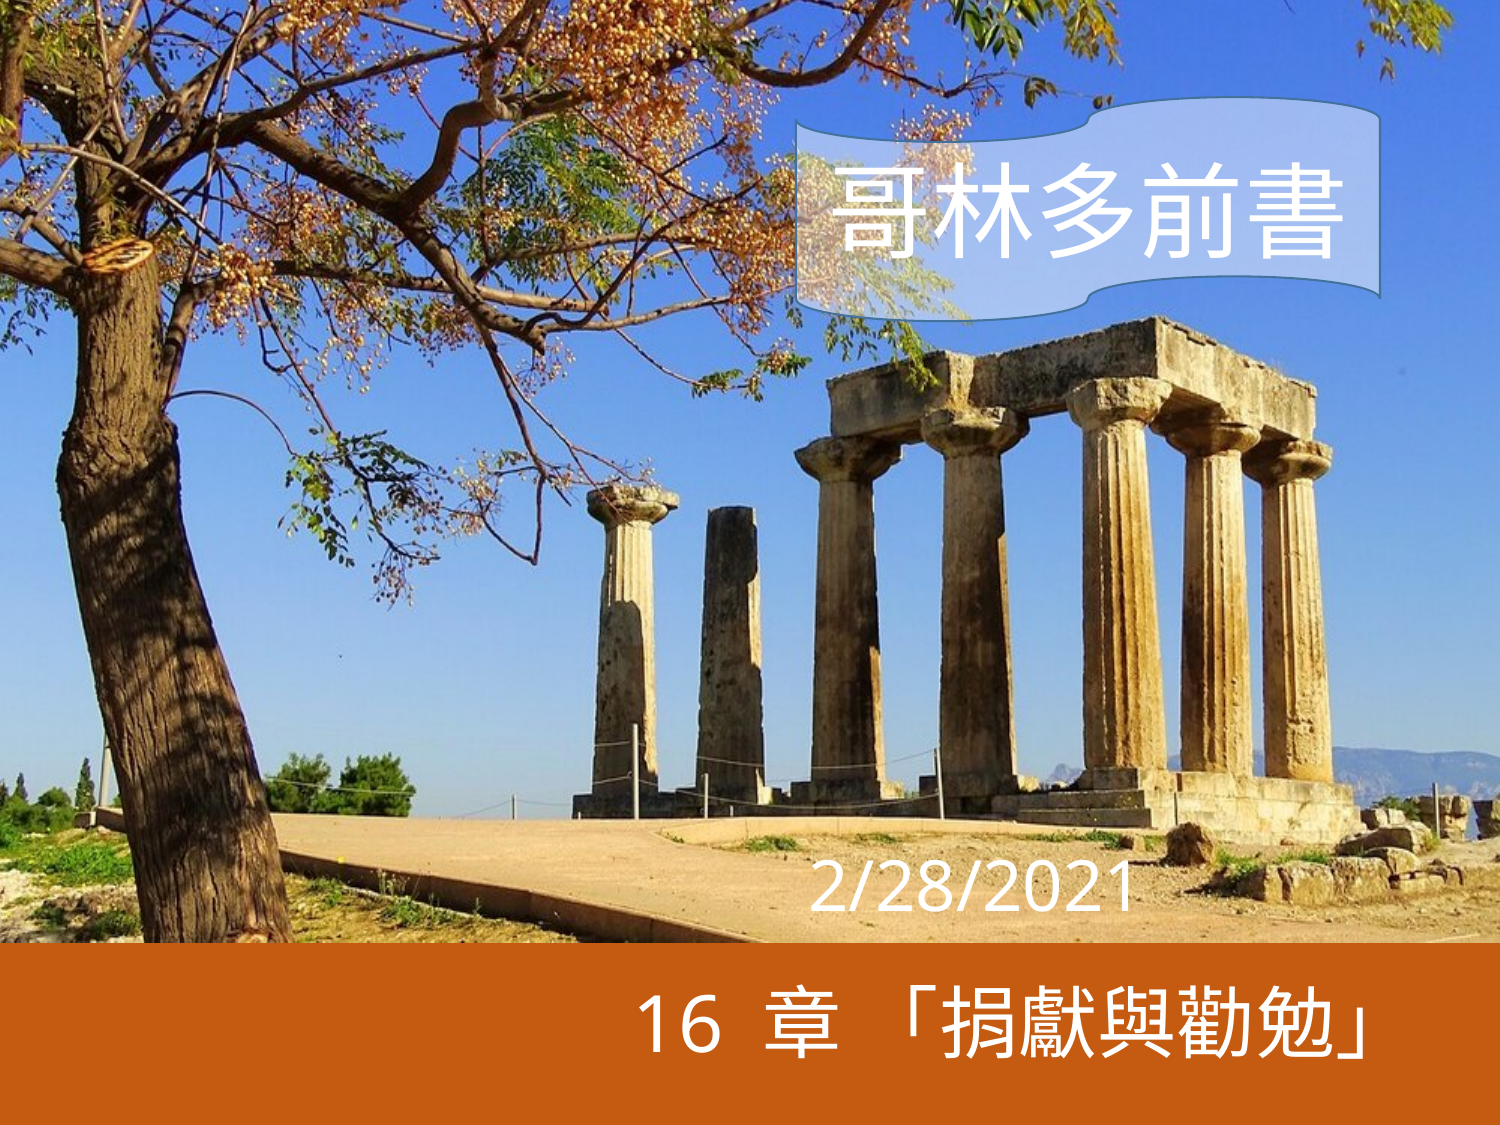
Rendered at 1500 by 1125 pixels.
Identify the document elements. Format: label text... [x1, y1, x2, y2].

text_box 16 章 「捐獻與勸勉」 [556, 966, 1430, 1076]
picture [0, 0, 1500, 943]
